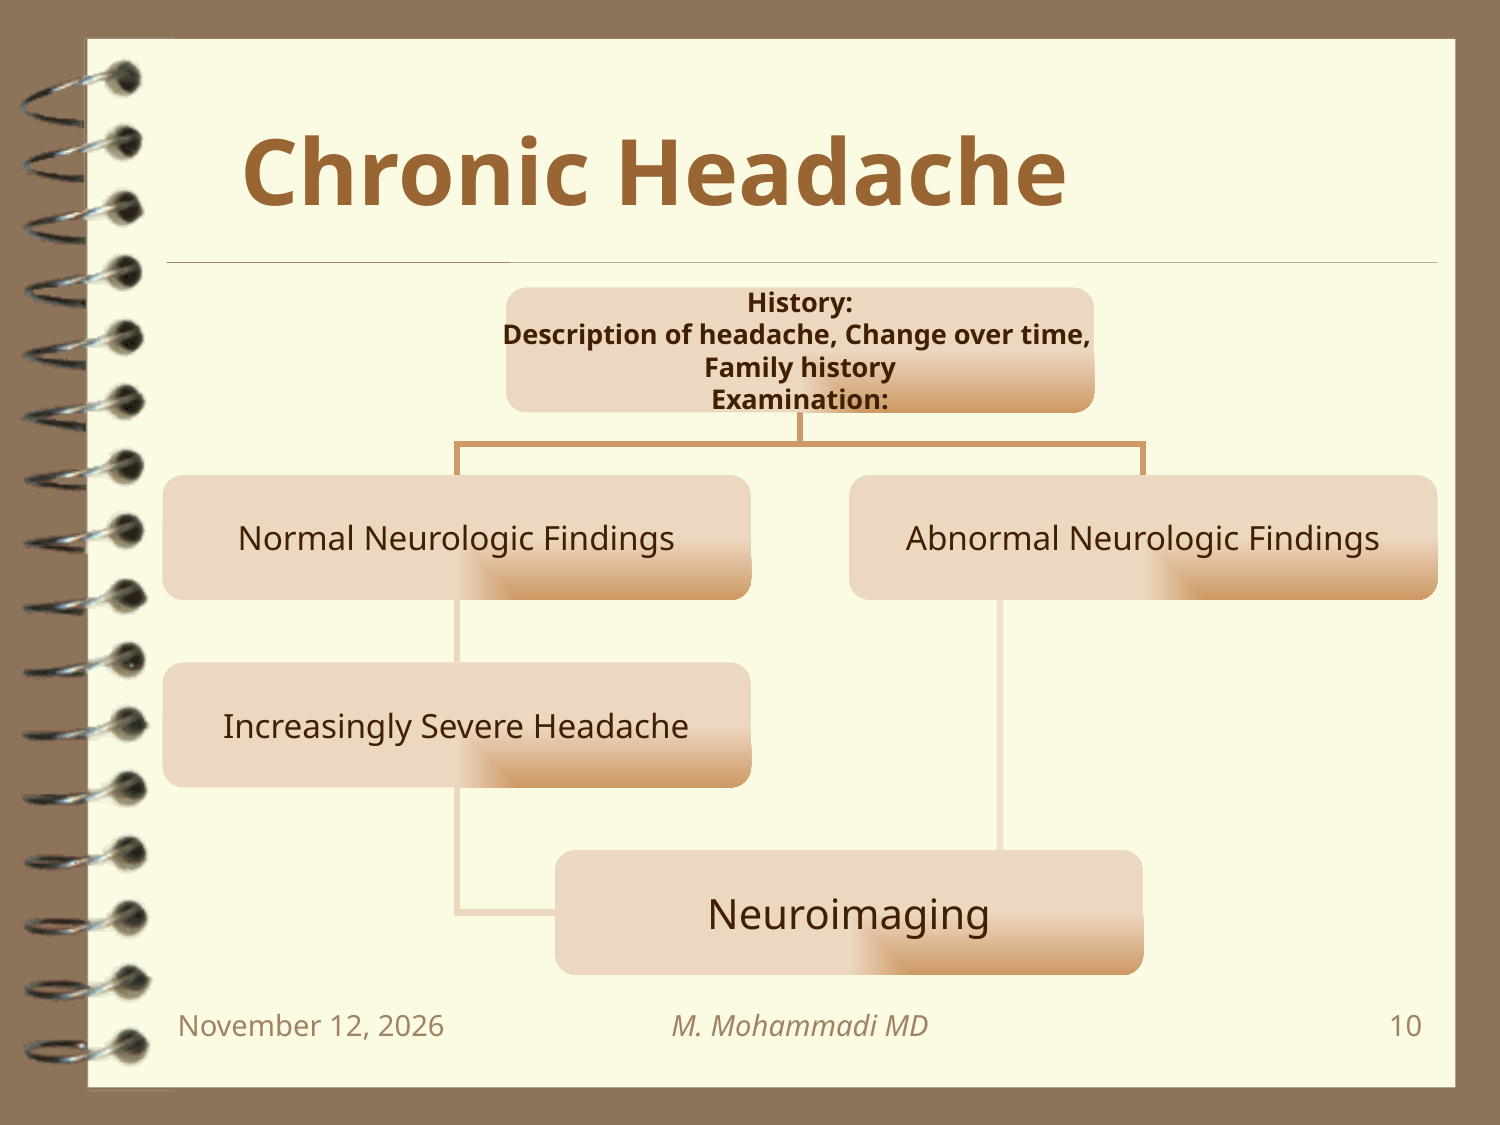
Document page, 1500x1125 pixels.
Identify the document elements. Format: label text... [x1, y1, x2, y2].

slide_number 10 [1125, 999, 1438, 1075]
footer M. Mohammadi MD [562, 999, 1038, 1075]
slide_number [162, 999, 475, 1075]
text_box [162, 287, 1438, 976]
picture [0, 0, 175, 1125]
title Chronic Headache [225, 75, 1500, 263]
